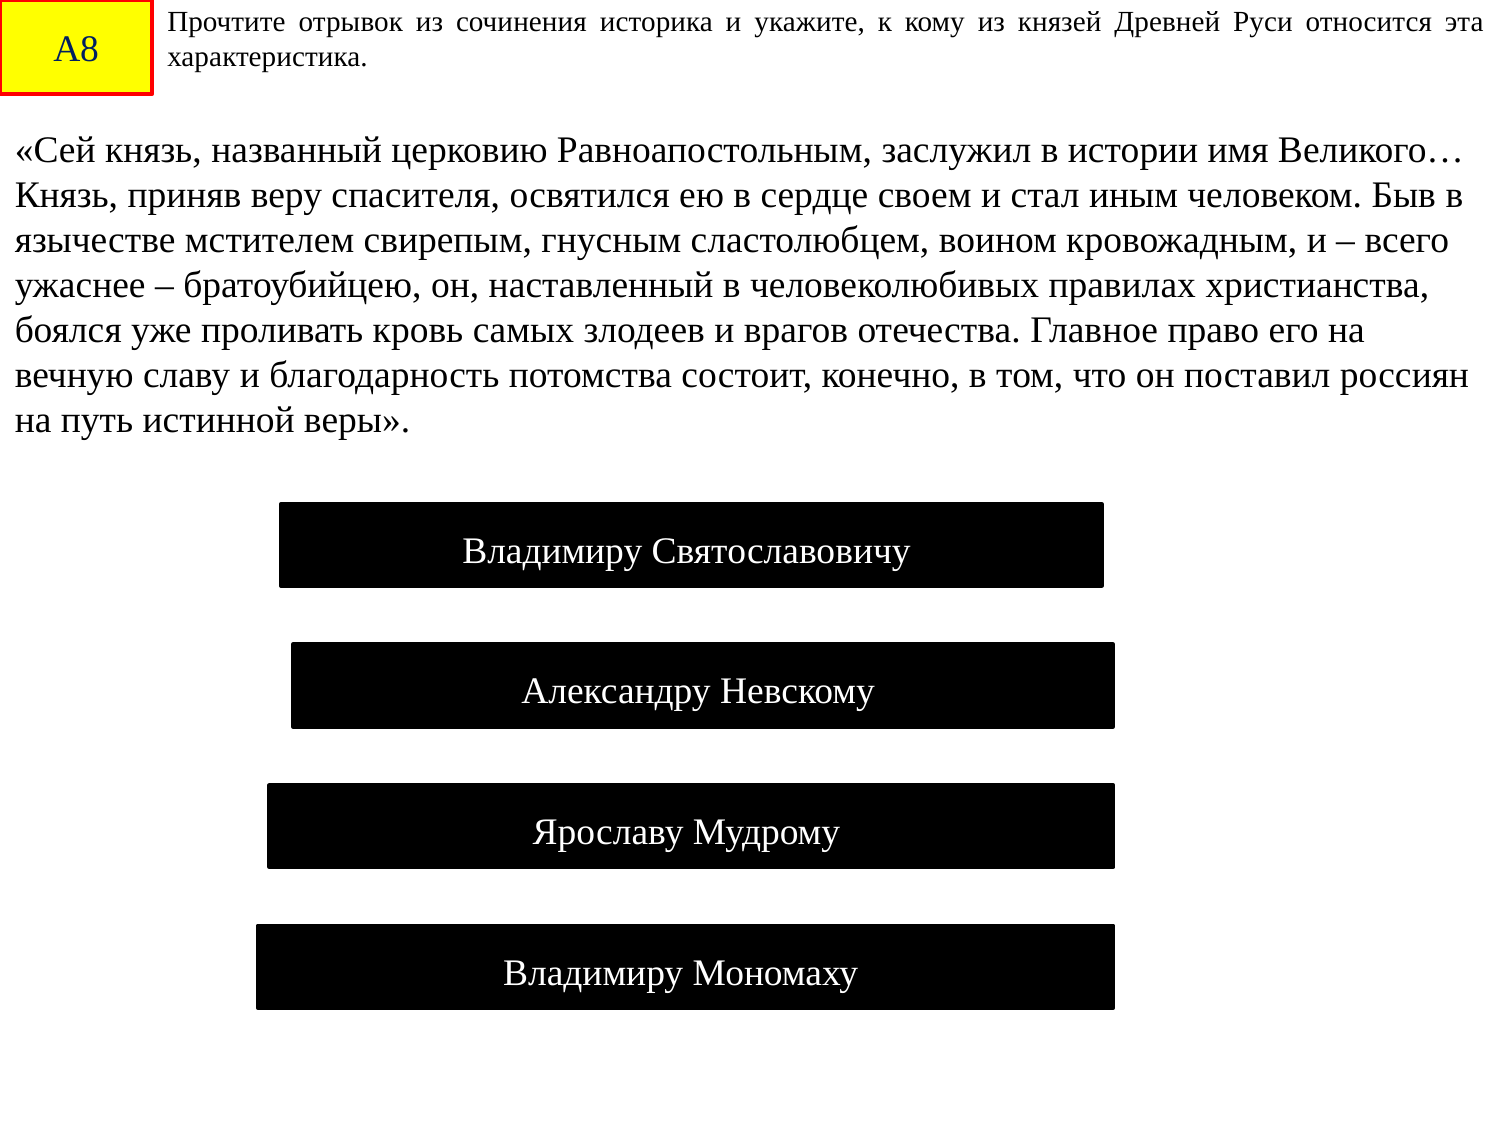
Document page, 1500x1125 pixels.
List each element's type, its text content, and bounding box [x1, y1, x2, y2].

text_box Владимиру Мономаху [256, 924, 1115, 1010]
text_box А8 [0, 0, 154, 96]
text_box Владимиру Святославовичу [279, 502, 1104, 588]
text_box «Сей князь, названный церковию Равноапостольным, заслужил в истории имя Великого… Князь, приняв веру спасителя, освятился ею в сердце своем и стал иным человеком. Быв в язычестве мстителем свирепым, гнусным сластолюбцем, воином кровожадным, и – всего ужаснее – братоубийцею, он, наставленный в человеколюбивых правилах христианства, боялся уже проливать кровь самых злодеев и врагов отечества. Главное право его на вечную славу и благодарность потомства состоит, конечно, в том, что он поставил россиян на путь истинной веры». [0, 117, 1500, 447]
text_box Александру Невскому [291, 642, 1115, 729]
text_box Прочтите отрывок из сочинения историка и укажите, к кому из князей Древней Руси относится эта характеристика. [152, 0, 1500, 80]
text_box Ярославу Мудрому [267, 783, 1115, 869]
